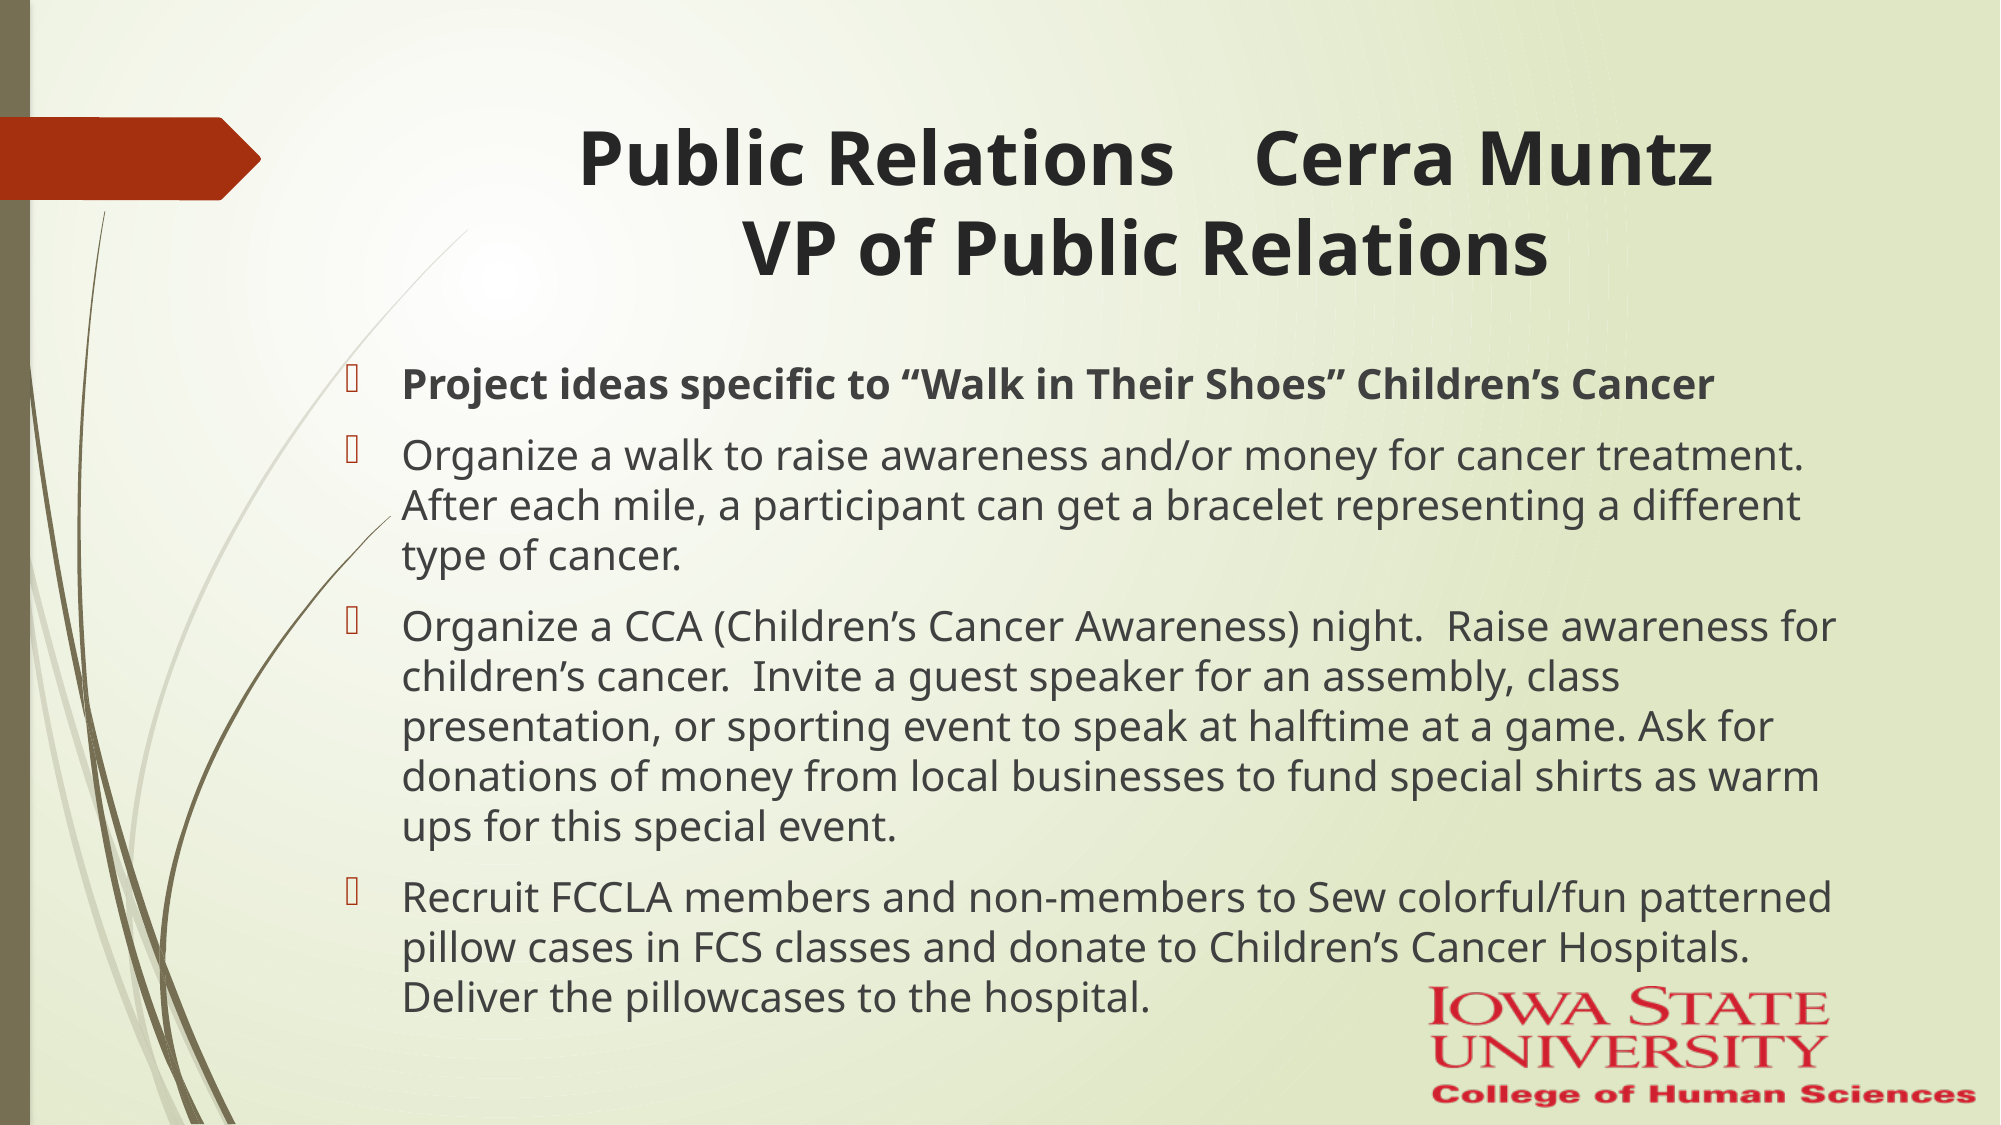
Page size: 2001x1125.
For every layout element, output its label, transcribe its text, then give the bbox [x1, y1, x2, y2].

list Project ideas specific to “Walk in Their Shoes” Children’s Cancer Organize a walk to raise awareness and/or money for cancer treatment. After each mile, a participant can get a bracelet representing a different type of cancer. Organize a CCA (Children’s Cancer Awareness) night. Raise awareness for children’s cancer. Invite a guest speaker for an assembly, class presentation, or sporting event to speak at halftime at a game. Ask for donations of money from local businesses to fund special shirts as warm ups for this special event. Recruit FCCLA members and non-members to Sew colorful/fun patterned pillow cases in FCS classes and donate to Children’s Cancer Hospitals. Deliver the pillowcases to the hospital. [330, 350, 1888, 1036]
picture [1419, 986, 2000, 1114]
title Public Relations Cerra Muntz VP of Public Relations [425, 102, 1888, 313]
